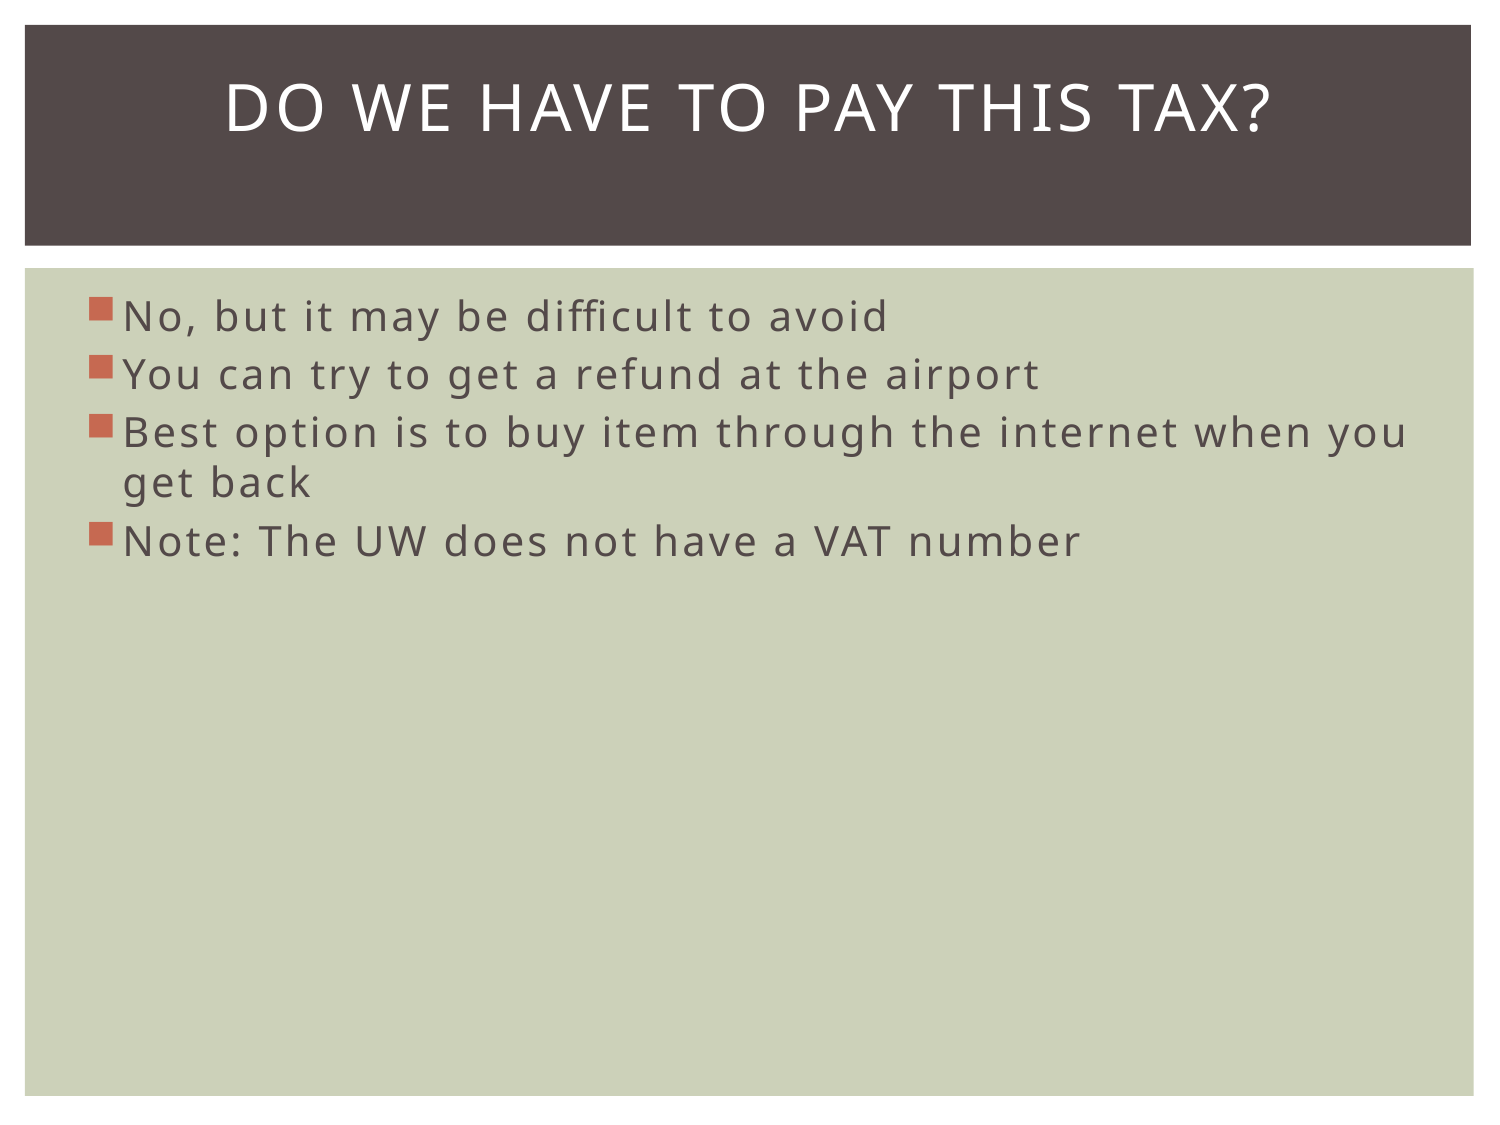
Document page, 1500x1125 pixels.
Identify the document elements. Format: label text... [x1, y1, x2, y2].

list No, but it may be difficult to avoid You can try to get a refund at the airport Best option is to buy item through the internet when you get back Note: The UW does not have a VAT number [62, 281, 1442, 1005]
title Do we have to pay this tax? [62, 58, 1438, 232]
